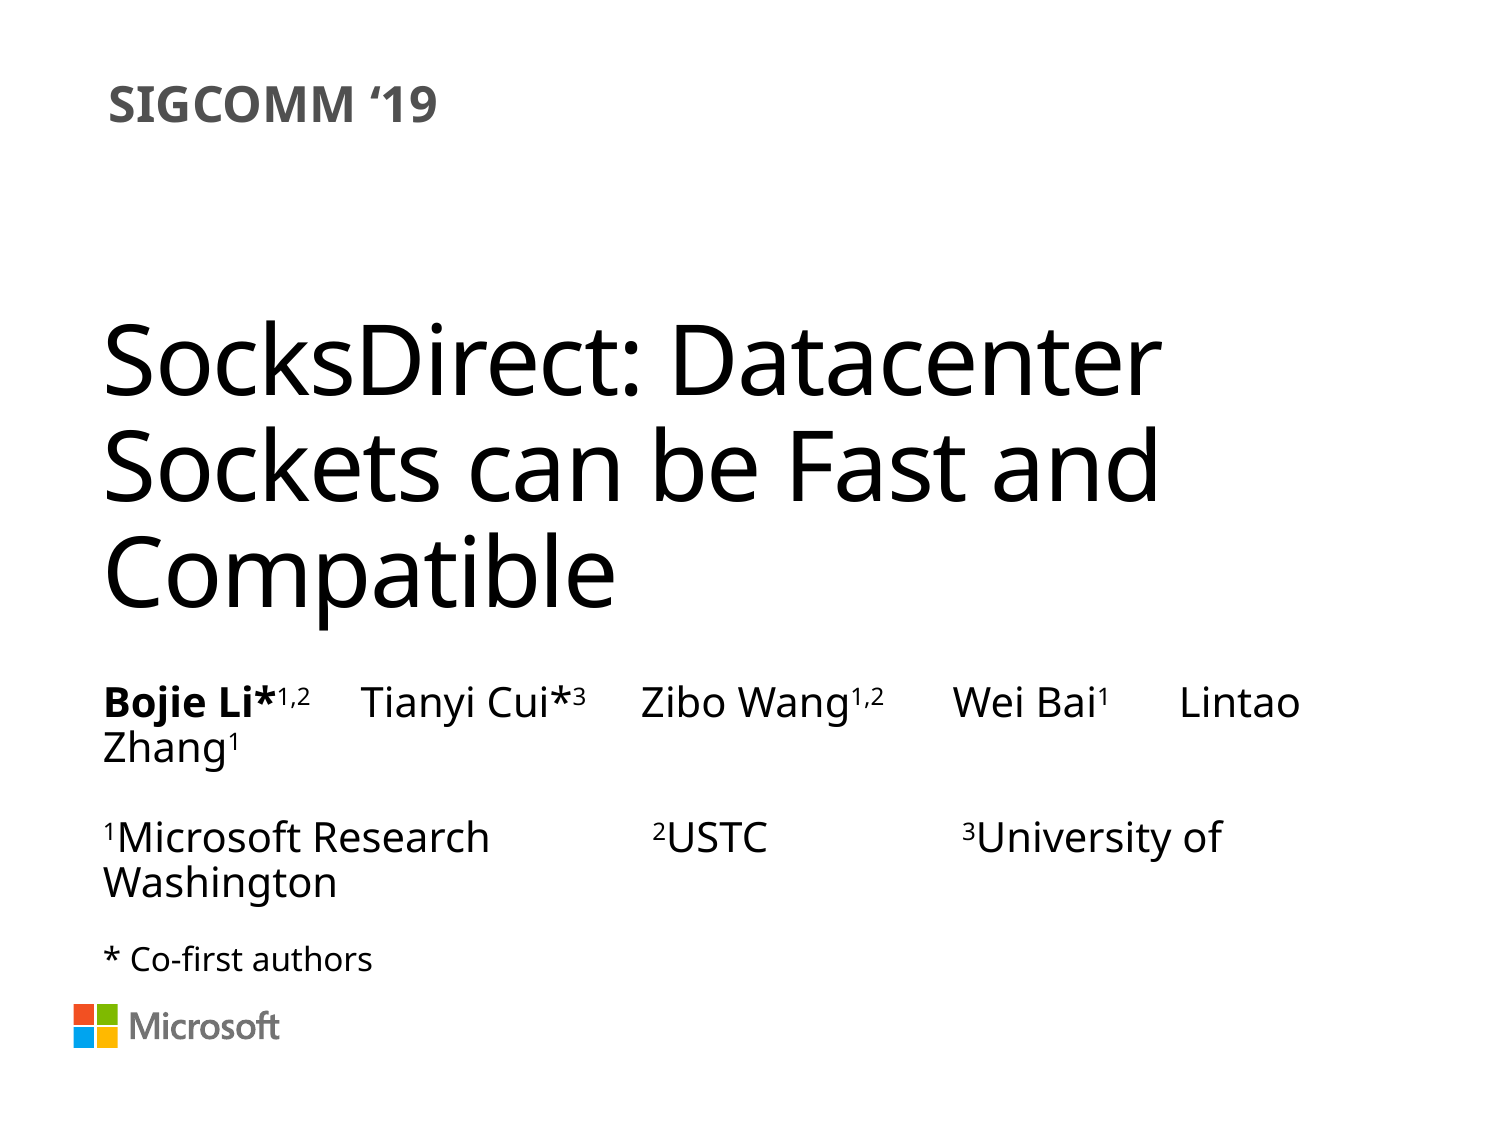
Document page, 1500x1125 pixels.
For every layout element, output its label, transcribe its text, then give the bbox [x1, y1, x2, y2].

text_box SIGCOMM ‘19 [79, 55, 513, 158]
title SocksDirect: Datacenter Sockets can be Fast and Compatible [79, 295, 1394, 518]
list Bojie Li*1,2 Tianyi Cui*3 Zibo Wang1,2 Wei Bai1 Lintao Zhang1 1Microsoft Research 2USTC 3University of Washington * Co-first authors [79, 663, 1469, 885]
